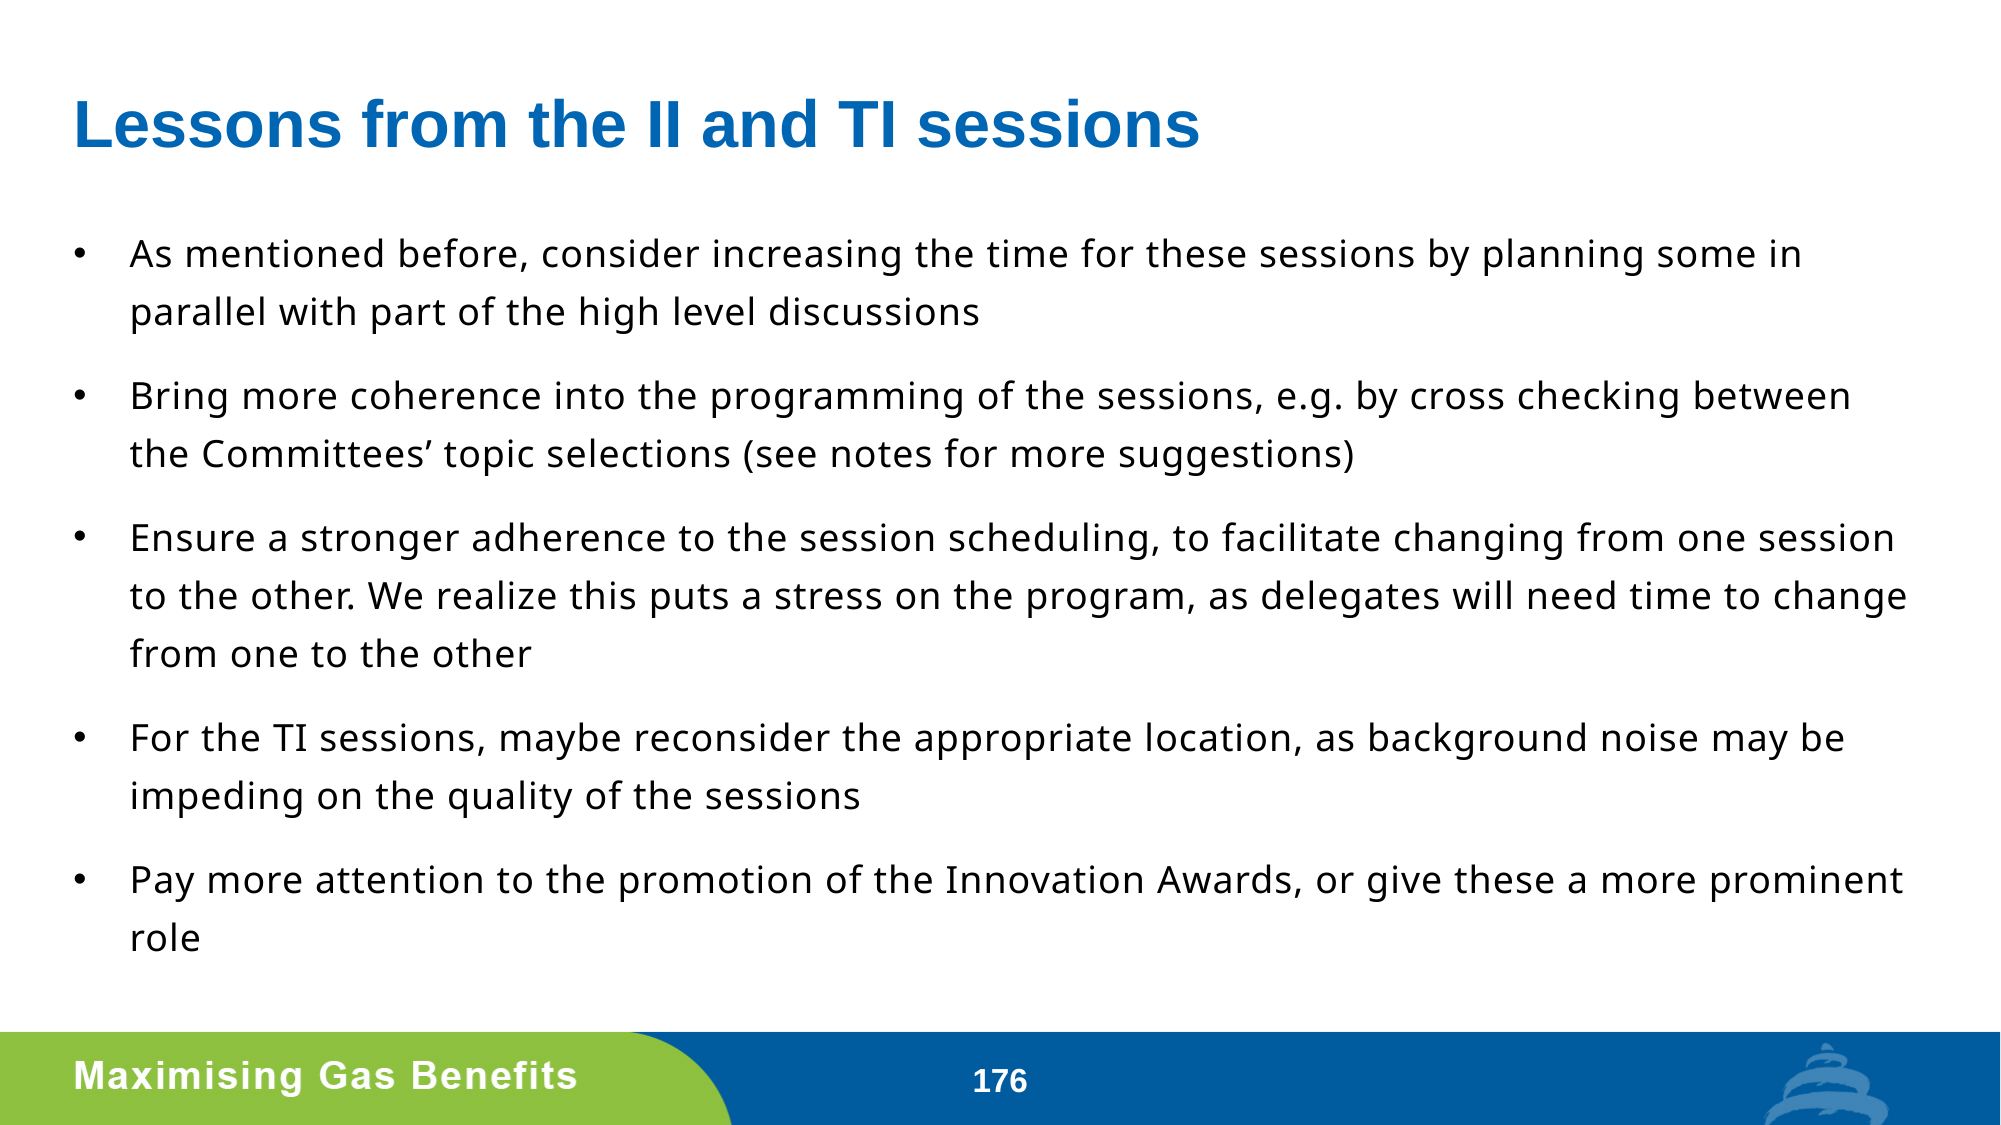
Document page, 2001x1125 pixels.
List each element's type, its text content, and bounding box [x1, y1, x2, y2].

slide_number 176 [822, 1052, 1179, 1104]
title Lessons from the II and TI sessions [58, 63, 1943, 179]
picture [0, 0, 2001, 1125]
list As mentioned before, consider increasing the time for these sessions by planning some in parallel with part of the high level discussions Bring more coherence into the programming of the sessions, e.g. by cross checking between the Committees’ topic selections (see notes for more suggestions) Ensure a stronger adherence to the session scheduling, to facilitate changing from one session to the other. We realize this puts a stress on the program, as delegates will need time to change from one to the other For the TI sessions, maybe reconsider the appropriate location, as background noise may be impeding on the quality of the sessions Pay more attention to the promotion of the Innovation Awards, or give these a more prominent role [58, 208, 1938, 990]
